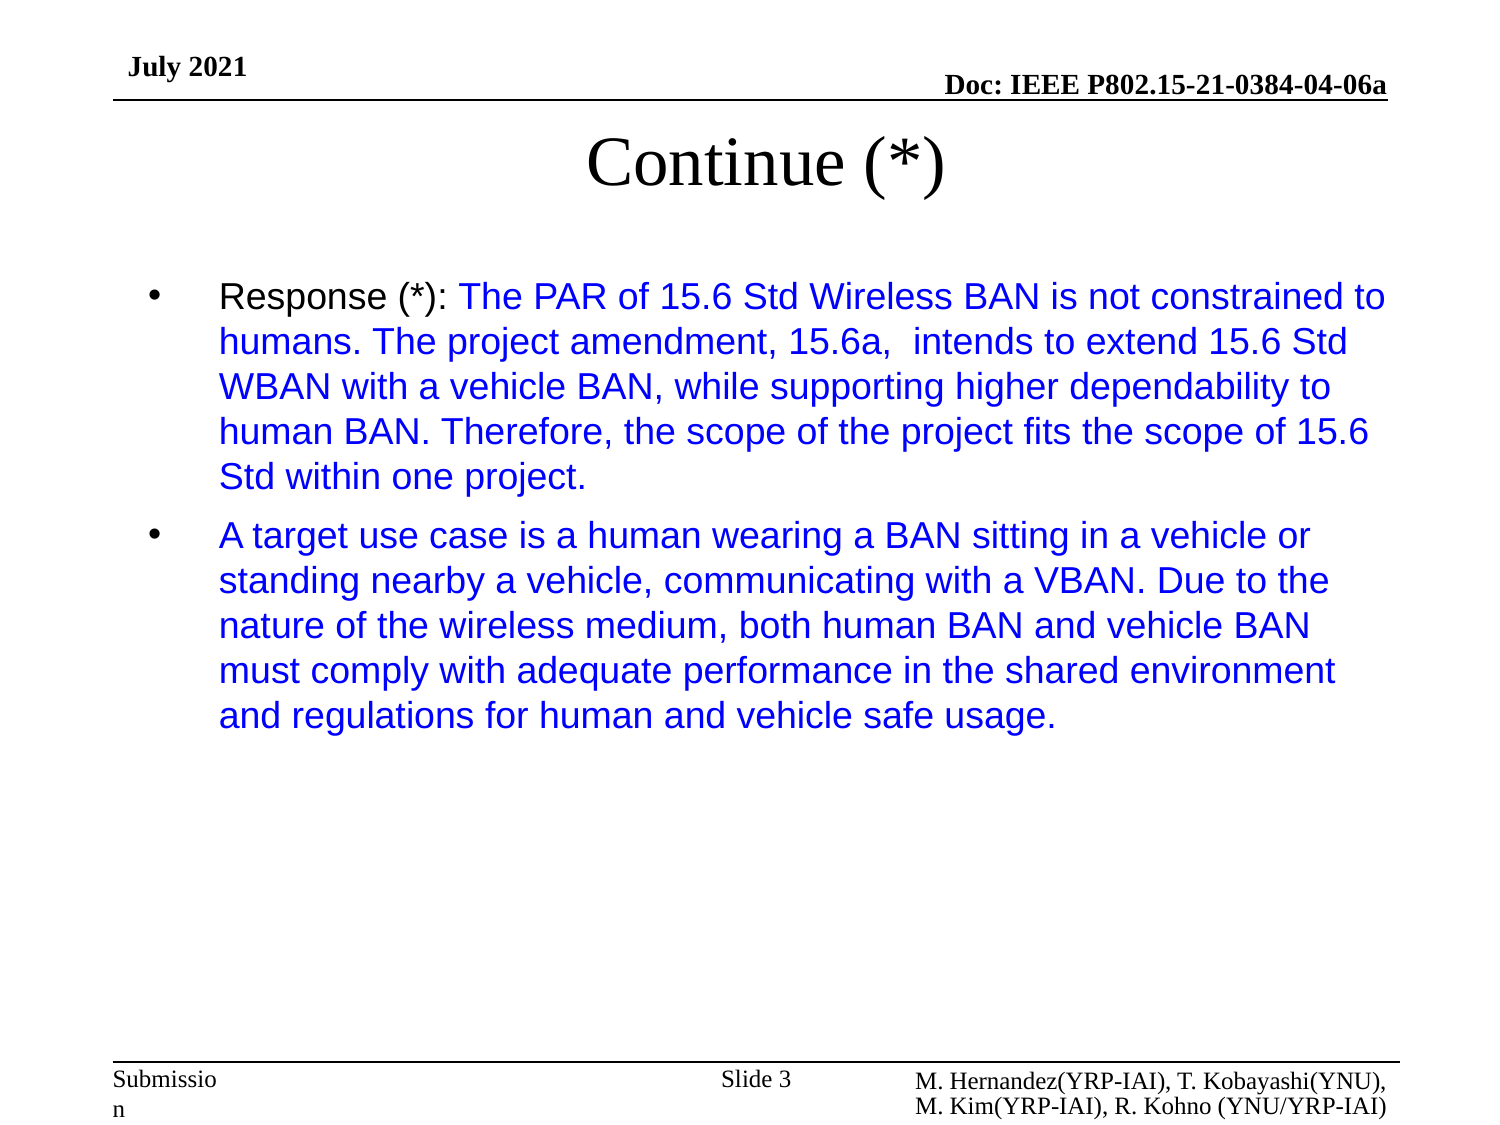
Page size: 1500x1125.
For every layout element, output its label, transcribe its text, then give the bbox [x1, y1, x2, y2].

slide_number Slide 3 [712, 1062, 801, 1093]
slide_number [112, 62, 375, 98]
title Continue (*) [128, 68, 1404, 198]
footer M. Hernandez(YRP-IAI), T. Kobayashi(YNU), M. Kim(YRP-IAI), R. Kohno (YNU/YRP-IAI) [900, 1049, 1413, 1080]
list Response (*): The PAR of 15.6 Std Wireless BAN is not constrained to humans. The project amendment, 15.6a, intends to extend 15.6 Std WBAN with a vehicle BAN, while supporting higher dependability to human BAN. Therefore, the scope of the project fits the scope of 15.6 Std within one project. A target use case is a human wearing a BAN sitting in a vehicle or standing nearby a vehicle, communicating with a VBAN. Due to the nature of the wireless medium, both human BAN and vehicle BAN must comply with adequate performance in the shared environment and regulations for human and vehicle safe usage. [128, 198, 1404, 1050]
